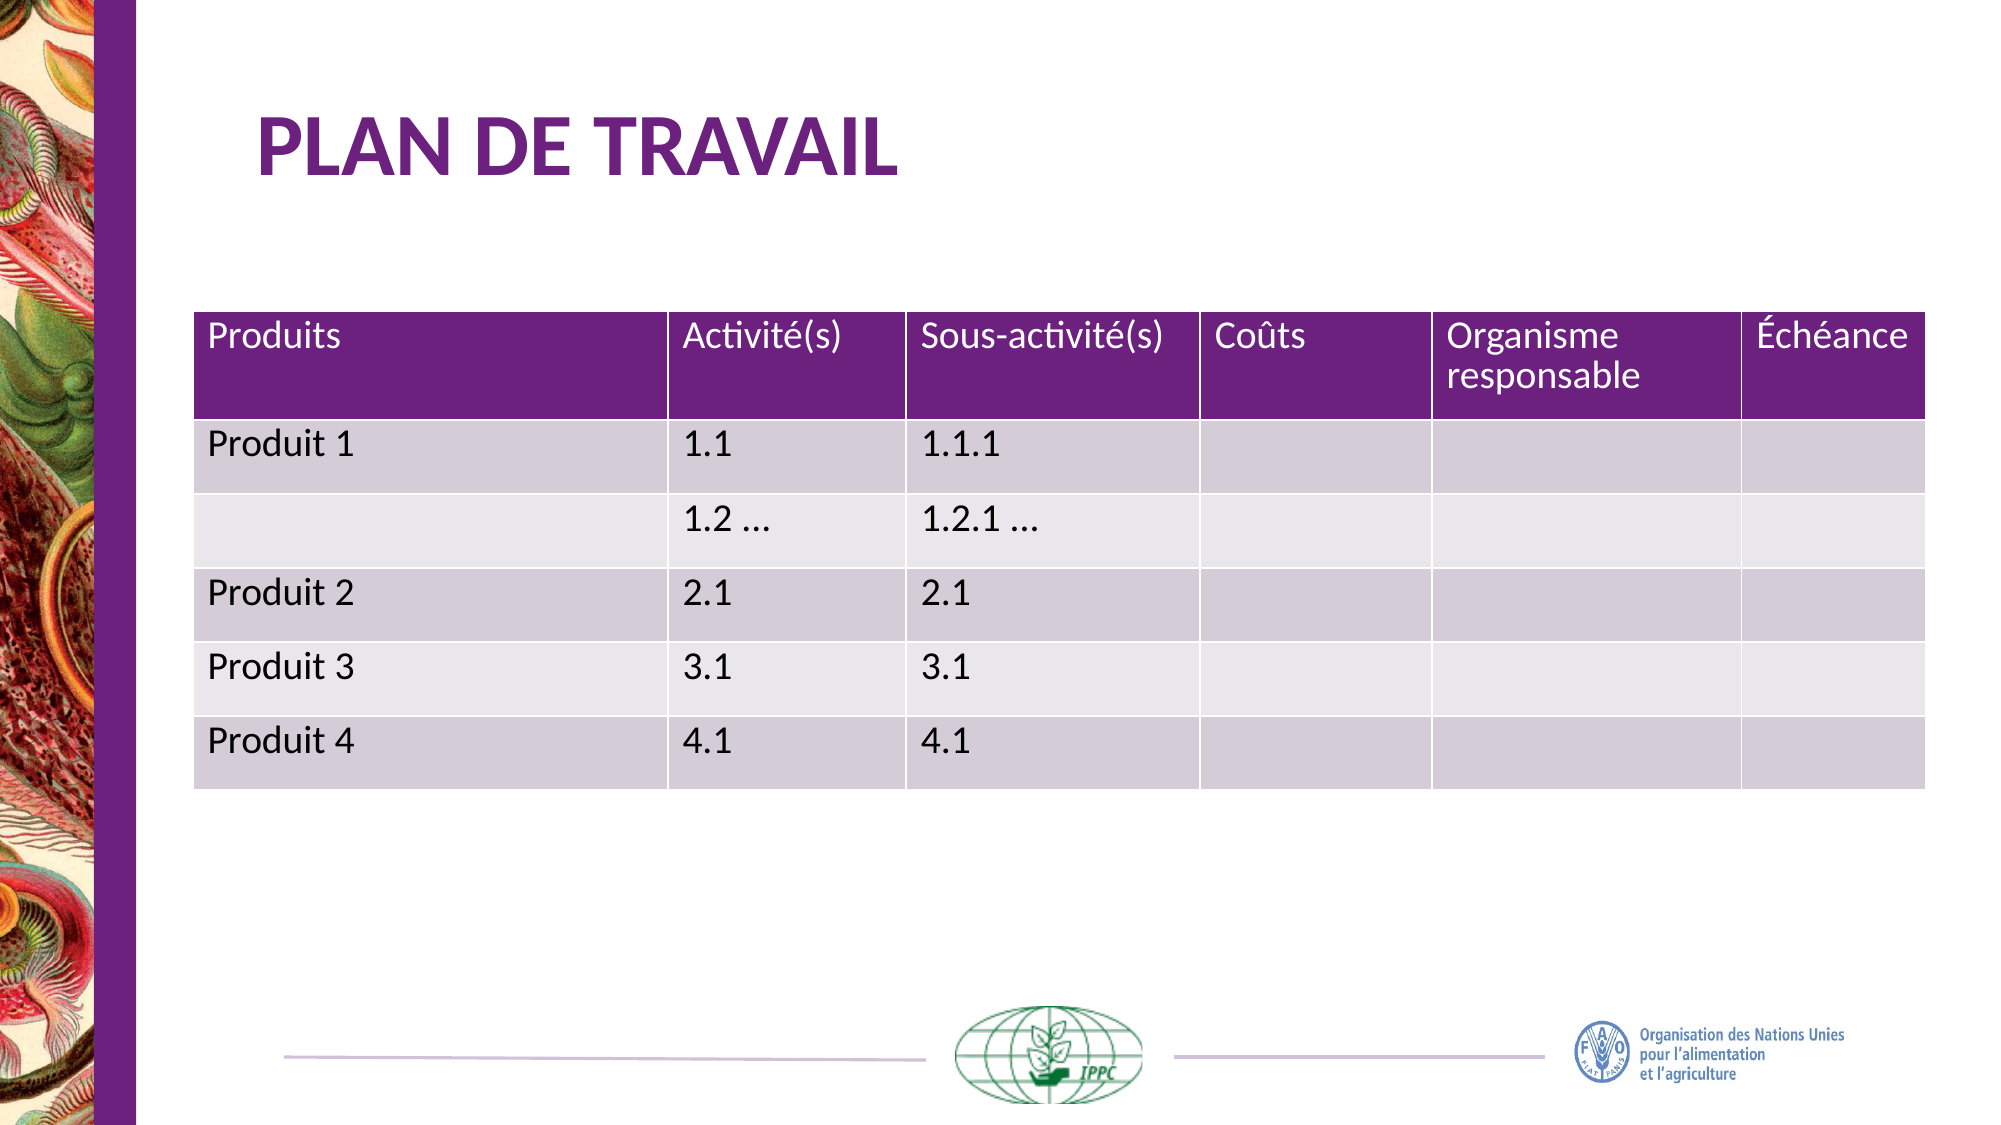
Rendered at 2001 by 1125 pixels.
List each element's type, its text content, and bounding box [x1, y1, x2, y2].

table_cell Produit 3 [194, 643, 667, 715]
table_cell [1433, 421, 1741, 493]
table_cell [1433, 717, 1741, 789]
table_cell 4.1 [669, 717, 905, 789]
table_cell 2.1 [907, 569, 1199, 641]
table_cell Produit 4 [194, 717, 667, 789]
table_cell [1433, 495, 1741, 567]
table_cell 3.1 [907, 643, 1199, 715]
table_cell [1201, 495, 1431, 567]
table_cell 1.1 [669, 421, 905, 493]
table_cell [1433, 569, 1741, 641]
table_header Organisme responsable [1433, 312, 1741, 419]
picture [0, 0, 93, 1125]
table_cell [1201, 569, 1431, 641]
table_cell [1742, 421, 1925, 493]
table_cell [1201, 421, 1431, 493]
table_header Sous-activité(s) [907, 312, 1199, 419]
table_cell 1.2.1 ... [907, 495, 1199, 567]
table_cell [1201, 643, 1431, 715]
table_header Produits [194, 312, 667, 419]
table_cell [1433, 643, 1741, 715]
table_cell [1742, 717, 1925, 789]
table_cell [1742, 495, 1925, 567]
table_cell [1201, 717, 1431, 789]
table_header Coûts [1201, 312, 1431, 419]
title PLAN DE TRAVAIL [241, 38, 1810, 256]
table_cell 1.2 ... [669, 495, 905, 567]
table_cell [1742, 569, 1925, 641]
table_cell 2.1 [669, 569, 905, 641]
table_cell 1.1.1 [907, 421, 1199, 493]
table_cell Produit 2 [194, 569, 667, 641]
picture [1545, 985, 1866, 1110]
table_cell [1742, 643, 1925, 715]
table_header Échéance [1742, 312, 1925, 419]
table_cell 3.1 [669, 643, 905, 715]
table_header Activité(s) [669, 312, 905, 419]
table_cell [194, 495, 667, 567]
table_cell Produit 1 [194, 421, 667, 493]
table_cell 4.1 [907, 717, 1199, 789]
